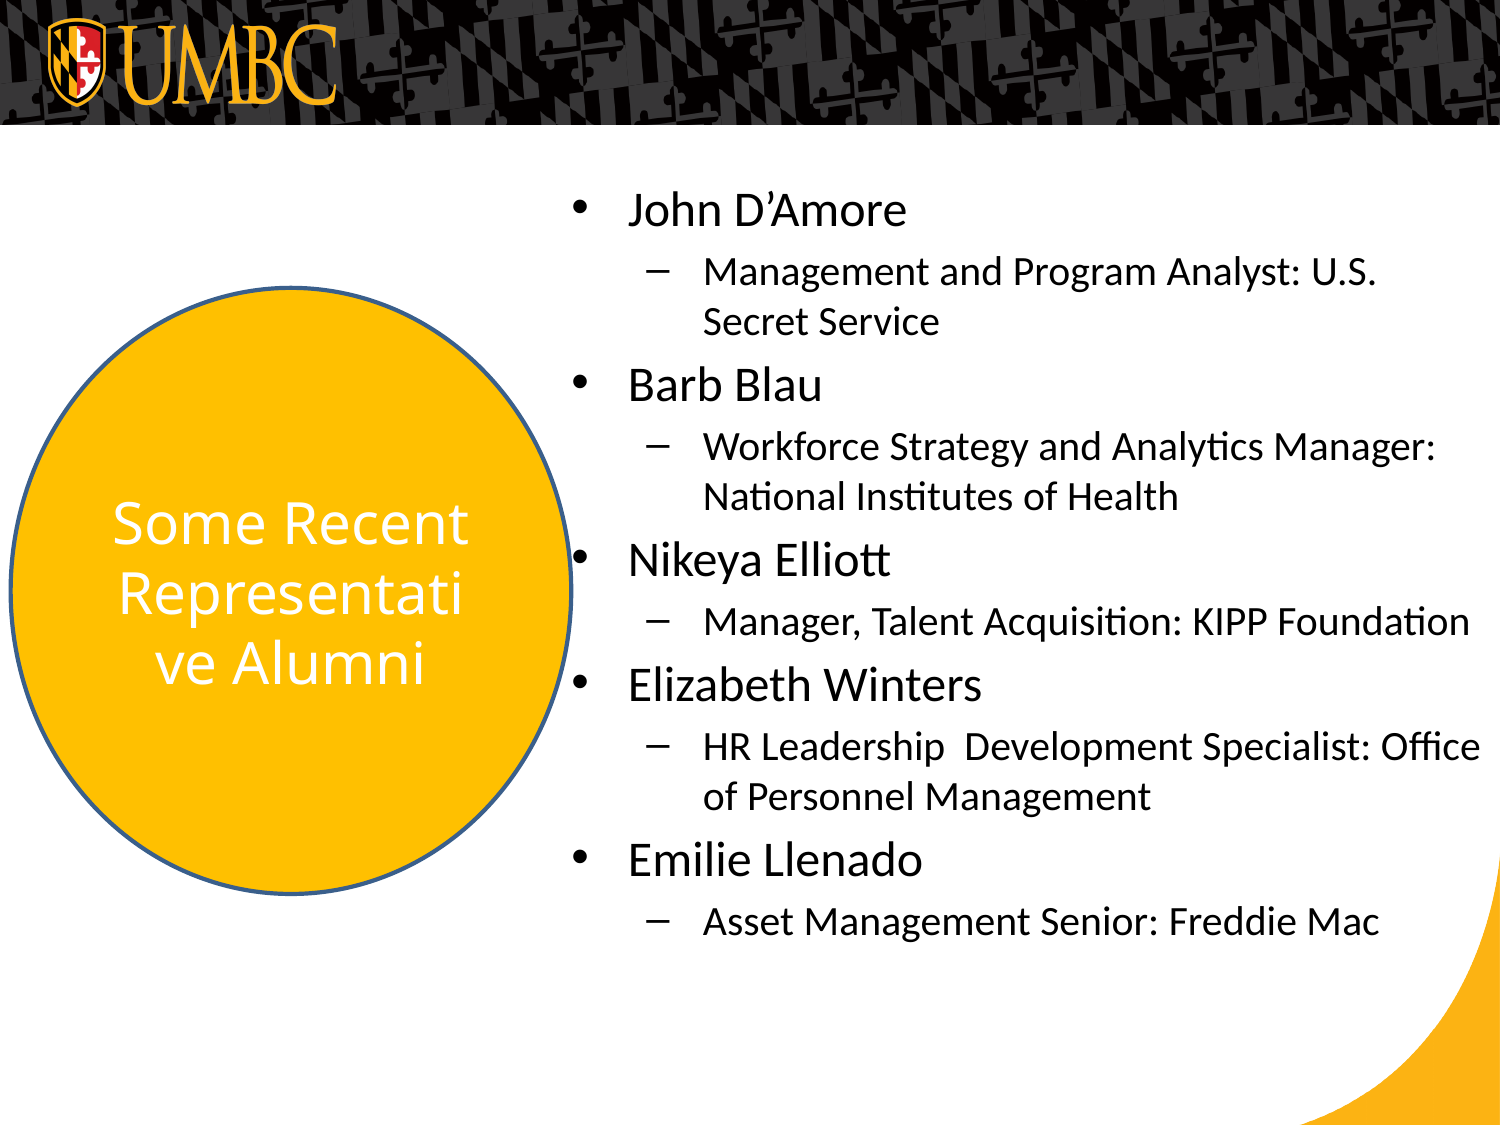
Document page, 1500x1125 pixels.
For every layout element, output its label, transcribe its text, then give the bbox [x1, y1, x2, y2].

picture [1299, 1038, 1500, 1125]
text_box John D’Amore Management and Program Analyst: U.S. Secret Service Barb Blau Workforce Strategy and Analytics Manager: National Institutes of Health Nikeya Elliott Manager, Talent Acquisition: KIPP Foundation Elizabeth Winters HR Leadership Development Specialist: Office of Personnel Management Emilie Llenado Asset Management Senior: Freddie Mac [537, 168, 1500, 1038]
picture [0, 0, 1500, 125]
text_box Some Recent Representative Alumni [8, 285, 574, 897]
